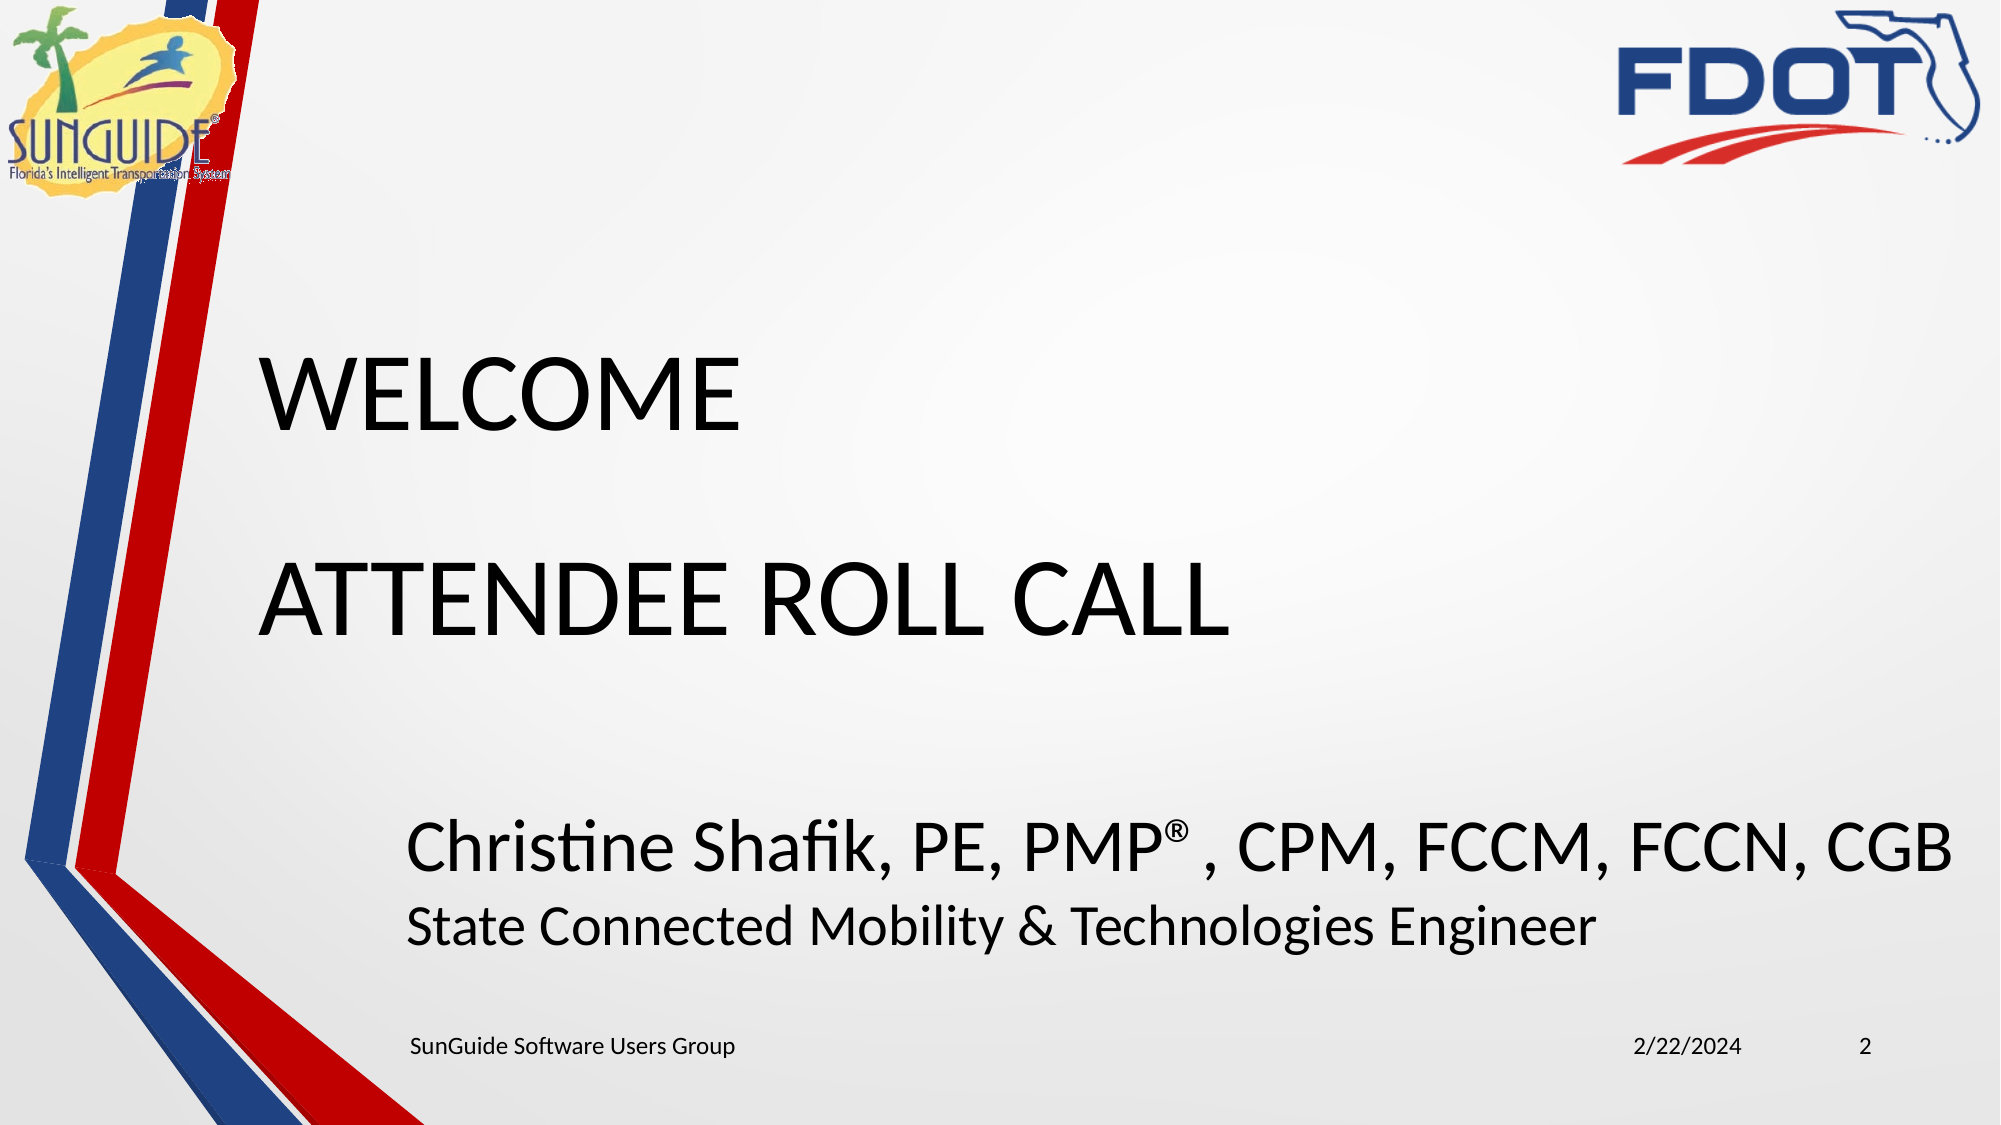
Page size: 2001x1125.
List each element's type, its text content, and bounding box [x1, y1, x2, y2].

text_box Christine Shafik, PE, PMP®, CPM, FCCM, FCCN, CGB State Connected Mobility & Technologies Engineer [391, 789, 1997, 964]
text_box [253, 762, 1029, 987]
text_box WELCOME ATTENDEE ROLL CALL [243, 214, 1887, 762]
footer SunGuide Software Users Group [395, 1014, 1558, 1075]
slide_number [1569, 1014, 1758, 1075]
picture [1611, 0, 1983, 172]
text_box [1821, 1039, 1912, 1100]
picture [2, 0, 249, 209]
slide_number 2 [1796, 1014, 1887, 1075]
